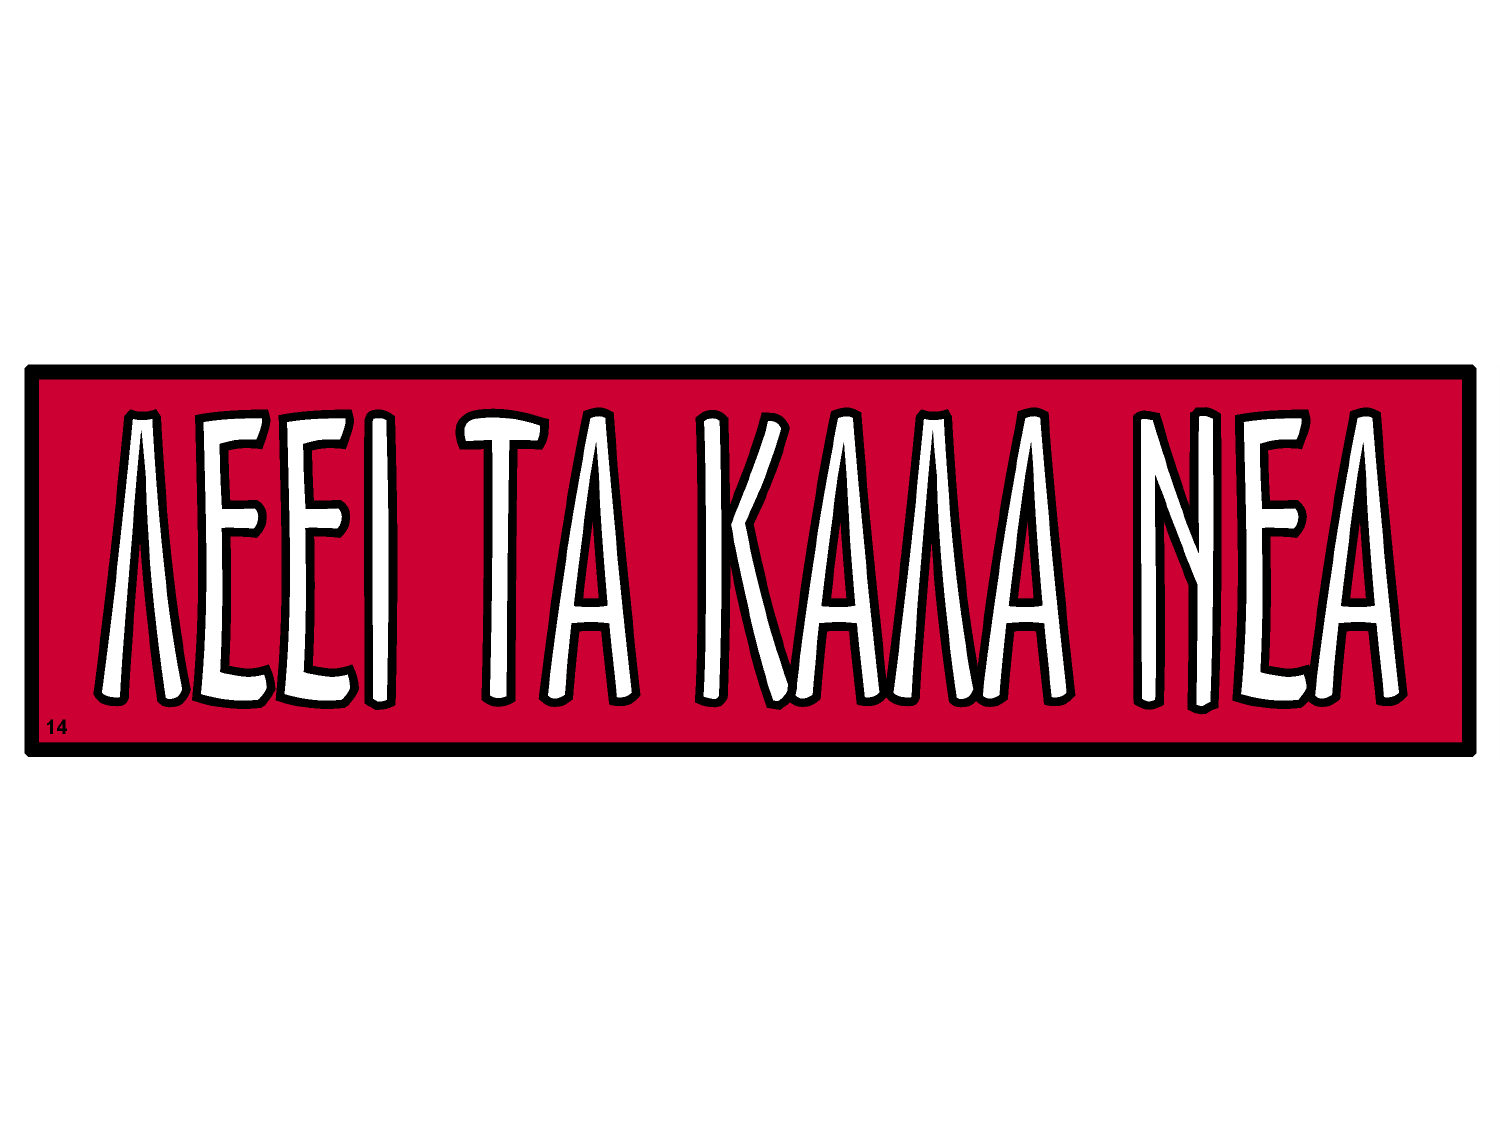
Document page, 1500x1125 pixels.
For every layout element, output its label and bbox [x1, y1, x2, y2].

picture [0, 364, 1500, 761]
